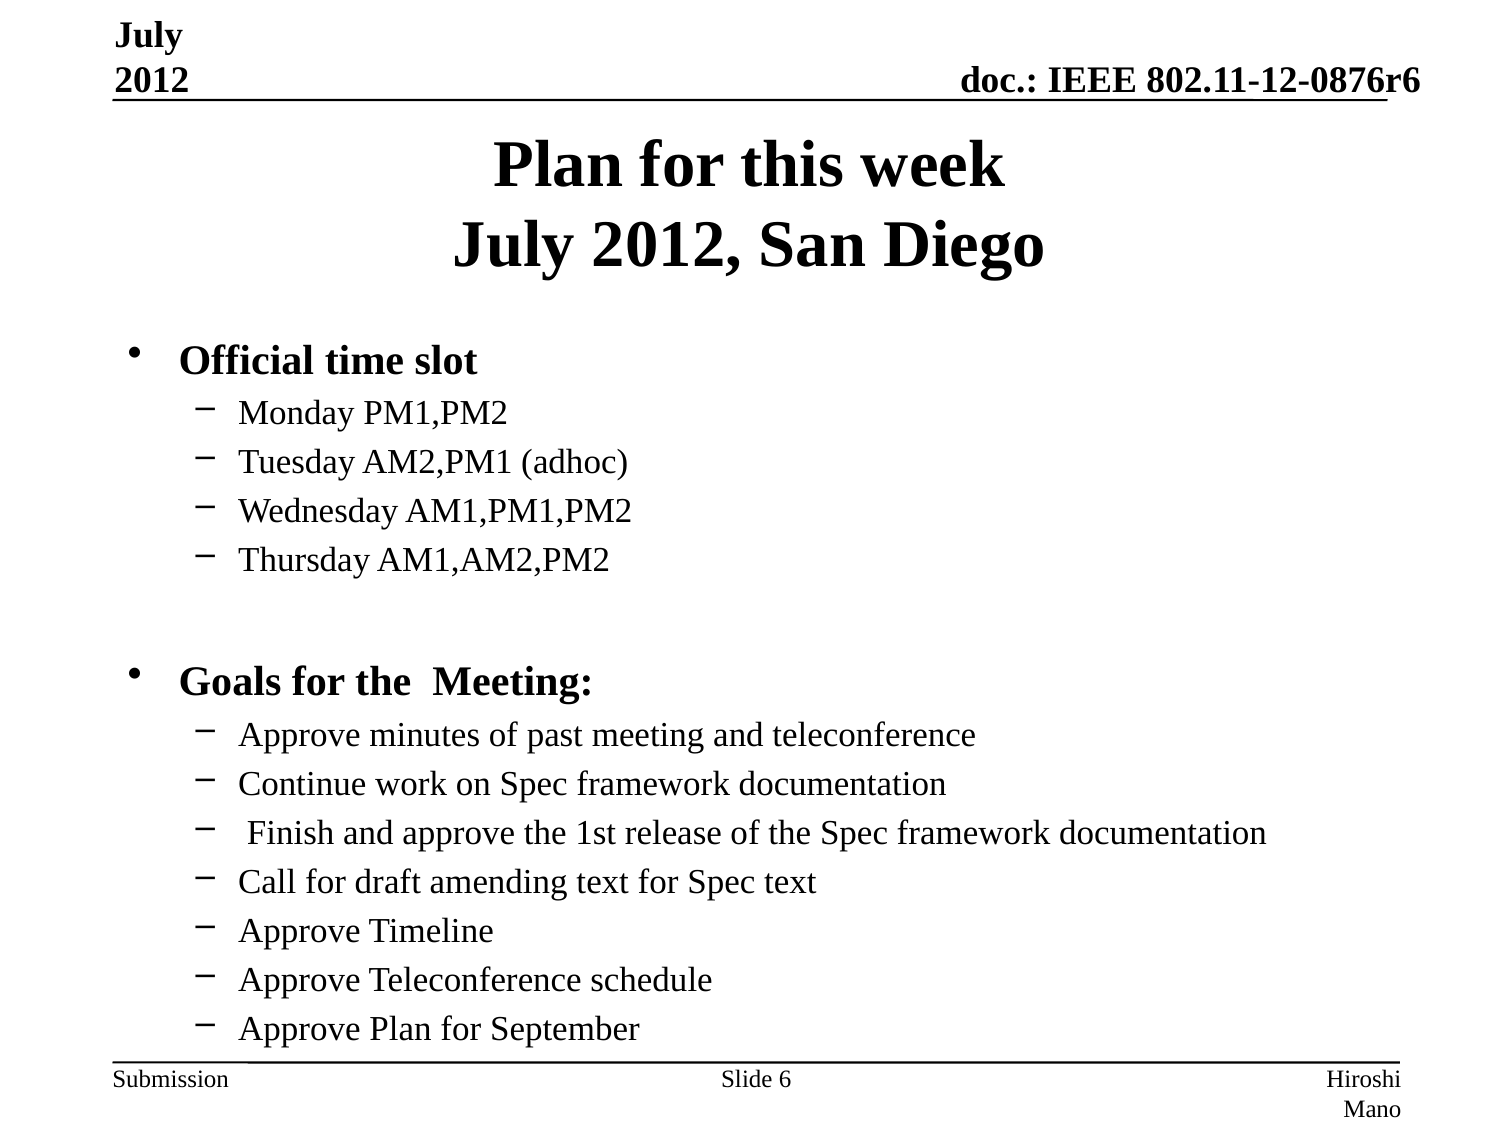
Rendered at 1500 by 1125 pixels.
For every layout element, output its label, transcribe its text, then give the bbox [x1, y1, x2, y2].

list Official time slot Monday PM1,PM2 Tuesday AM2,PM1 (adhoc) Wednesday AM1,PM1,PM2 Thursday AM1,AM2,PM2 Goals for the Meeting: Approve minutes of past meeting and teleconference Continue work on Spec framework documentation Finish and approve the 1st release of the Spec framework documentation Call for draft amending text for Spec text Approve Timeline Approve Teleconference schedule Approve Plan for September [112, 324, 1451, 1063]
footer Hiroshi Mano (ATRD, Root, Lab) [1324, 1061, 1402, 1093]
title Plan for this week July 2012, San Diego [112, 112, 1388, 288]
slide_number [114, 54, 259, 101]
slide_number Slide 6 [712, 1061, 800, 1093]
